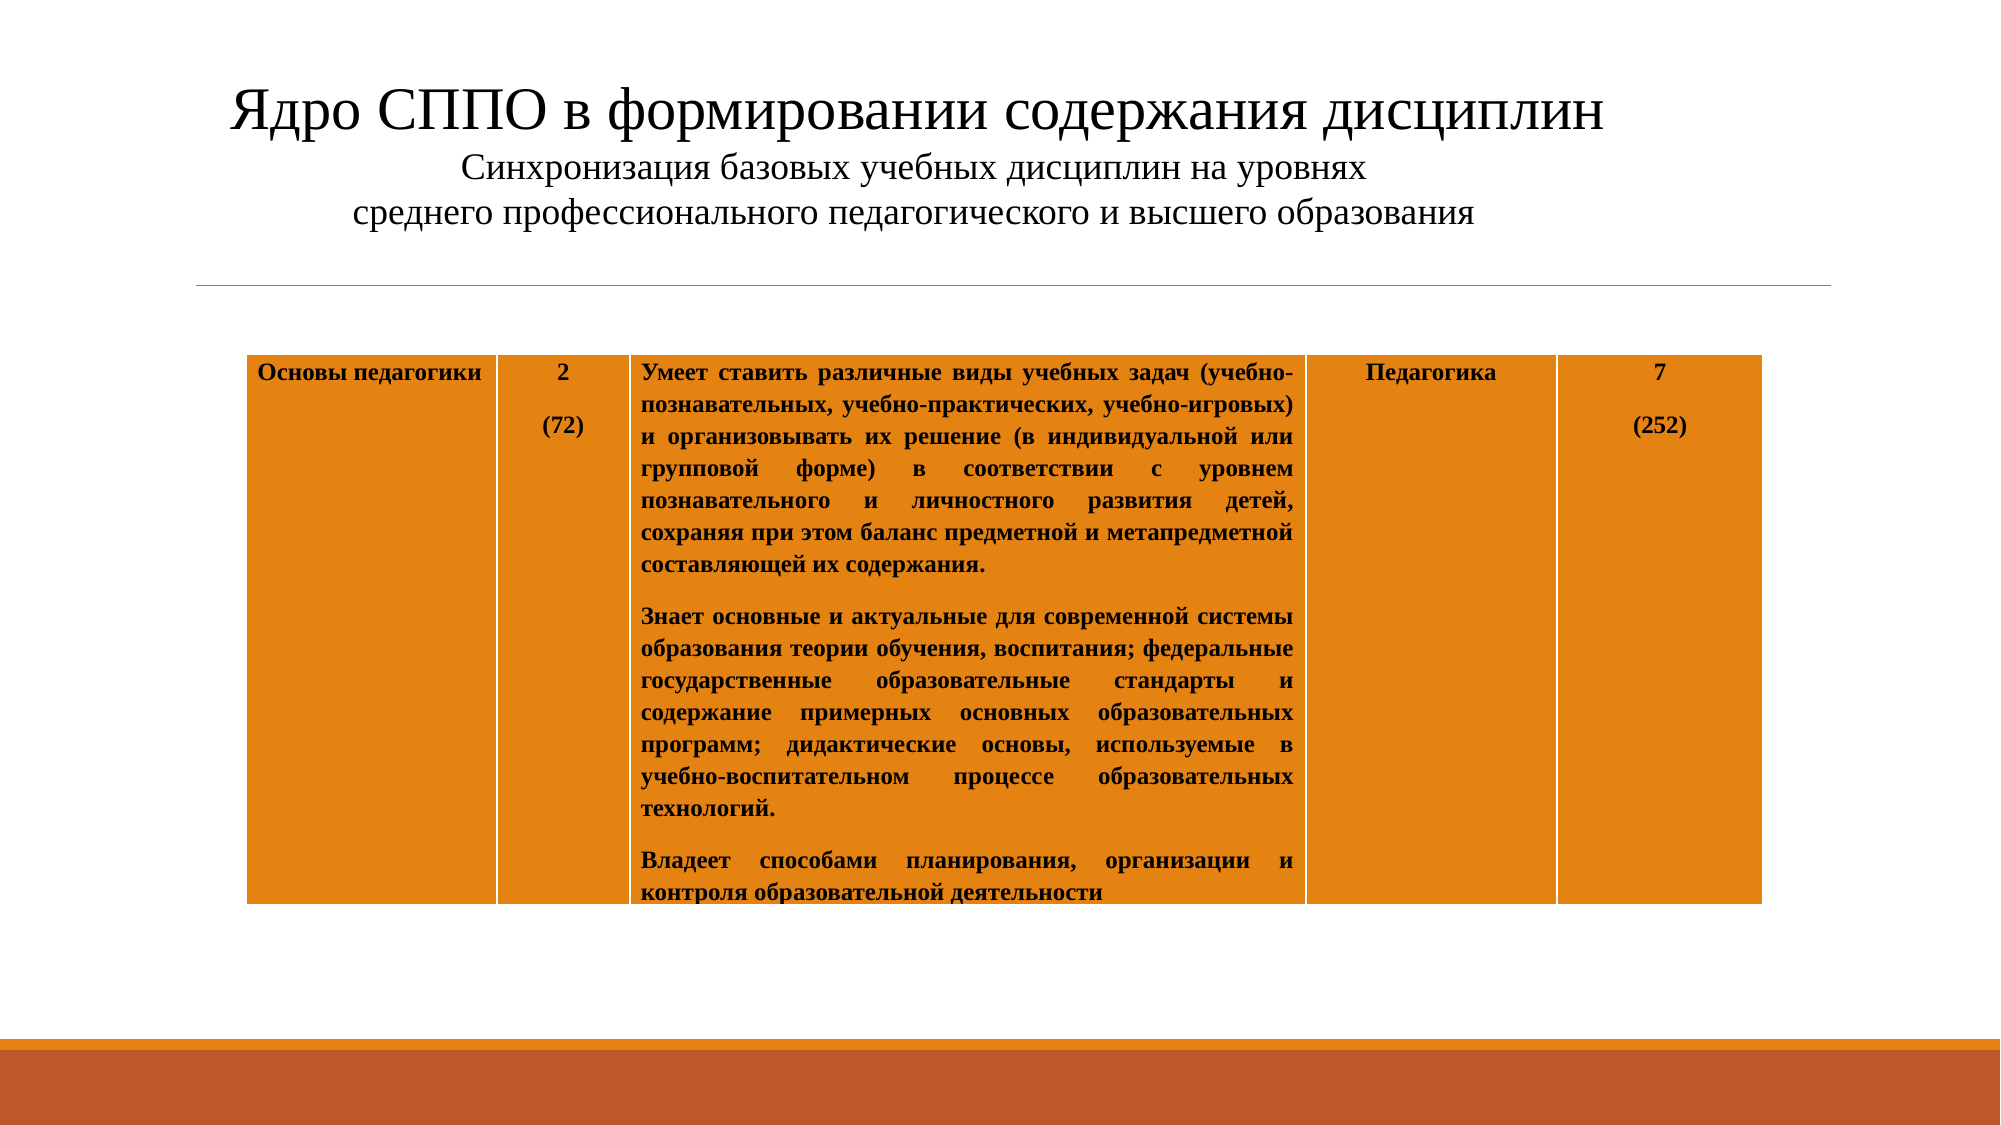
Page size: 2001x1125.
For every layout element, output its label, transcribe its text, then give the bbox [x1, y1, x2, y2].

table_header 7 (252) [1558, 355, 1762, 904]
table_header Умеет ставить различные виды учебных задач (учебно-познавательных, учебно-практических, учебно-игровых) и организовывать их решение (в индивидуальной или групповой форме) в соответствии с уровнем познавательного и личностного развития детей, сохраняя при этом баланс предметной и метапредметной составляющей их содержания. Знает основные и актуальные для современной системы образования теории обучения, воспитания; федеральные государственные образовательные стандарты и содержание примерных основных образовательных программ; дидактические основы, используемые в учебно-воспитательном процессе образовательных технологий. Владеет способами планирования, организации и контроля образовательной деятельности [631, 355, 1305, 904]
text_box Ядро СППО в формировании содержания дисциплин Синхронизация базовых учебных дисциплин на уровнях среднего профессионального педагогического и высшего образования [97, 61, 1741, 168]
table_header Педагогика [1307, 355, 1556, 904]
table_header Основы педагогики [247, 355, 496, 904]
table_header 2 (72) [498, 355, 629, 904]
